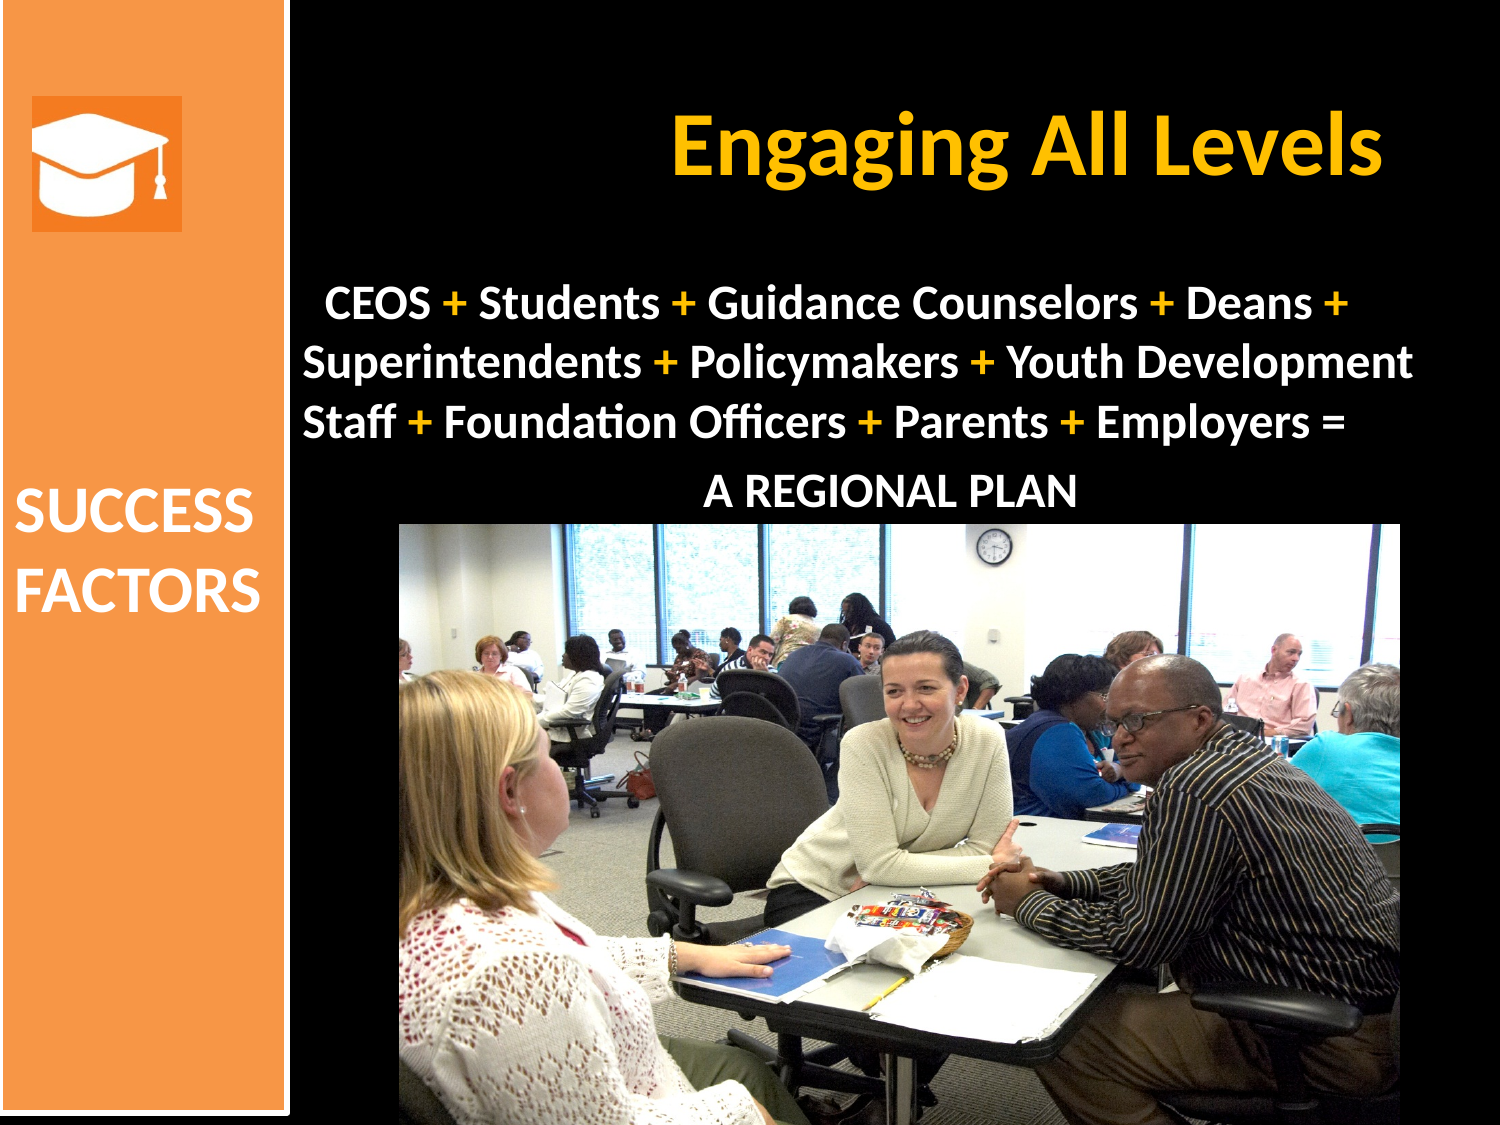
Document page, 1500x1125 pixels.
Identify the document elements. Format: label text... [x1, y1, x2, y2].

list CEOS + Students + Guidance Counselors + Deans + Superintendents + Policymakers + Youth Development Staff + Foundation Officers + Parents + Employers = A REGIONAL PLAN [296, 262, 1494, 525]
text_box SUCCESS FACTORS [0, 0, 290, 1116]
title Engaging All Levels [296, 45, 1400, 233]
picture [399, 524, 1401, 1125]
picture [31, 95, 183, 232]
